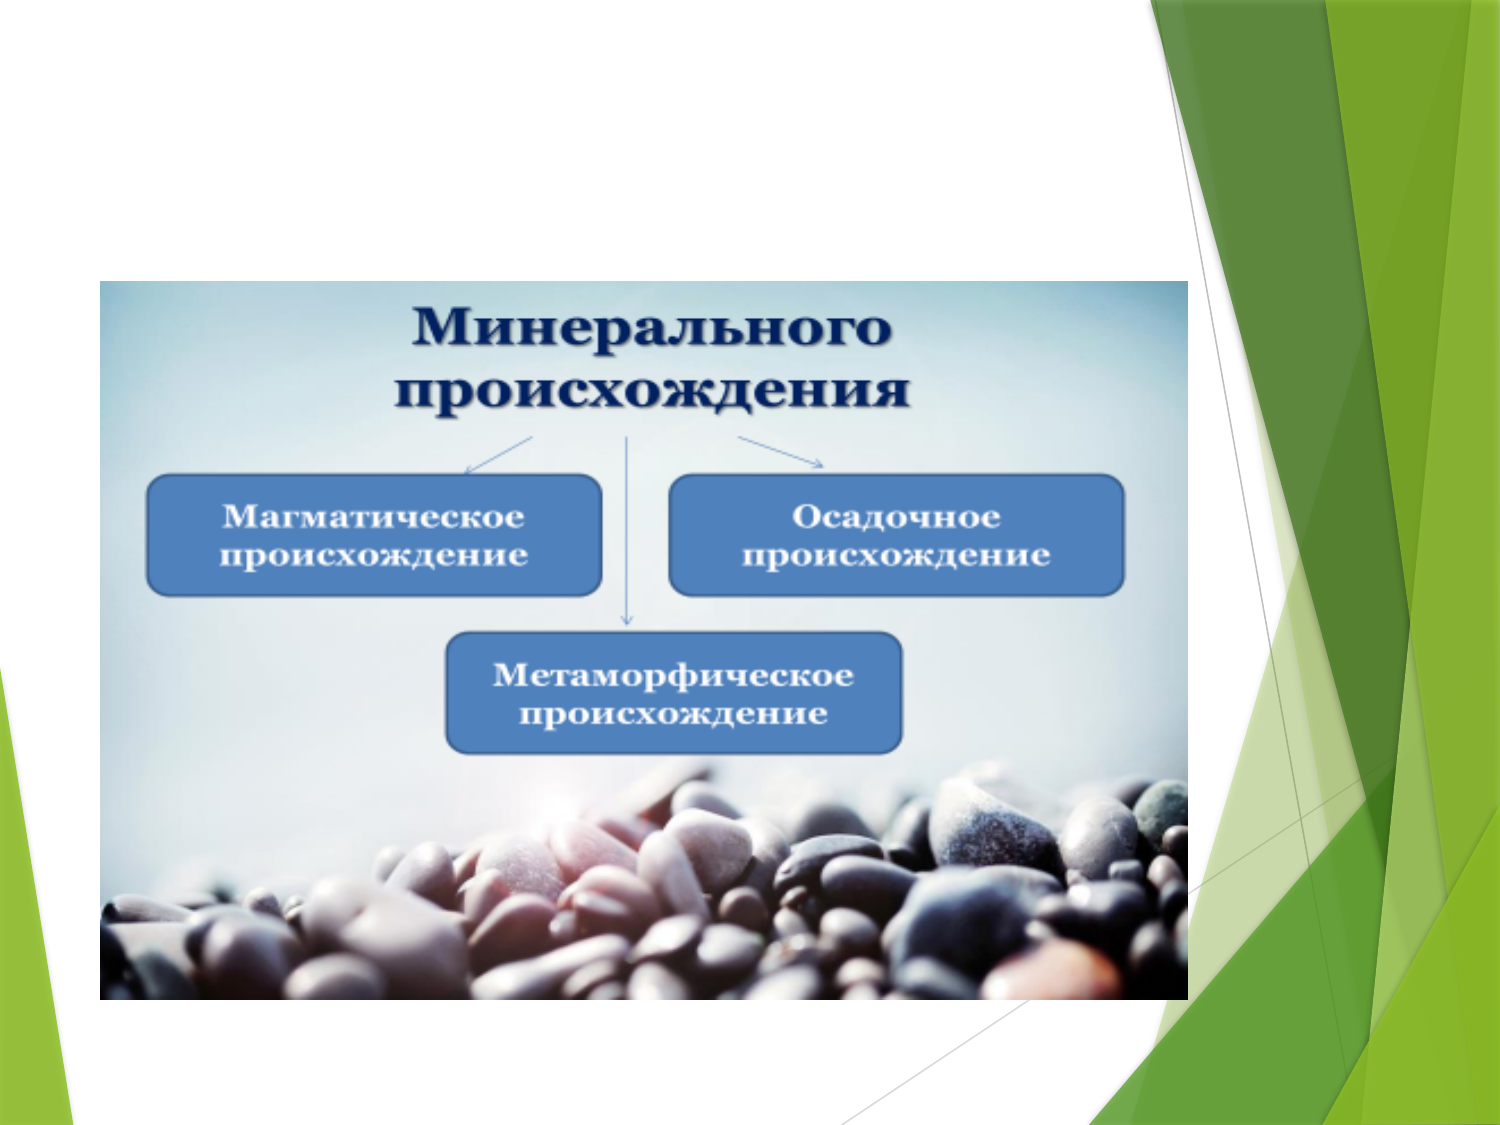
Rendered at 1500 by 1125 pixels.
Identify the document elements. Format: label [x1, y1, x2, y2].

picture [99, 280, 1188, 1000]
